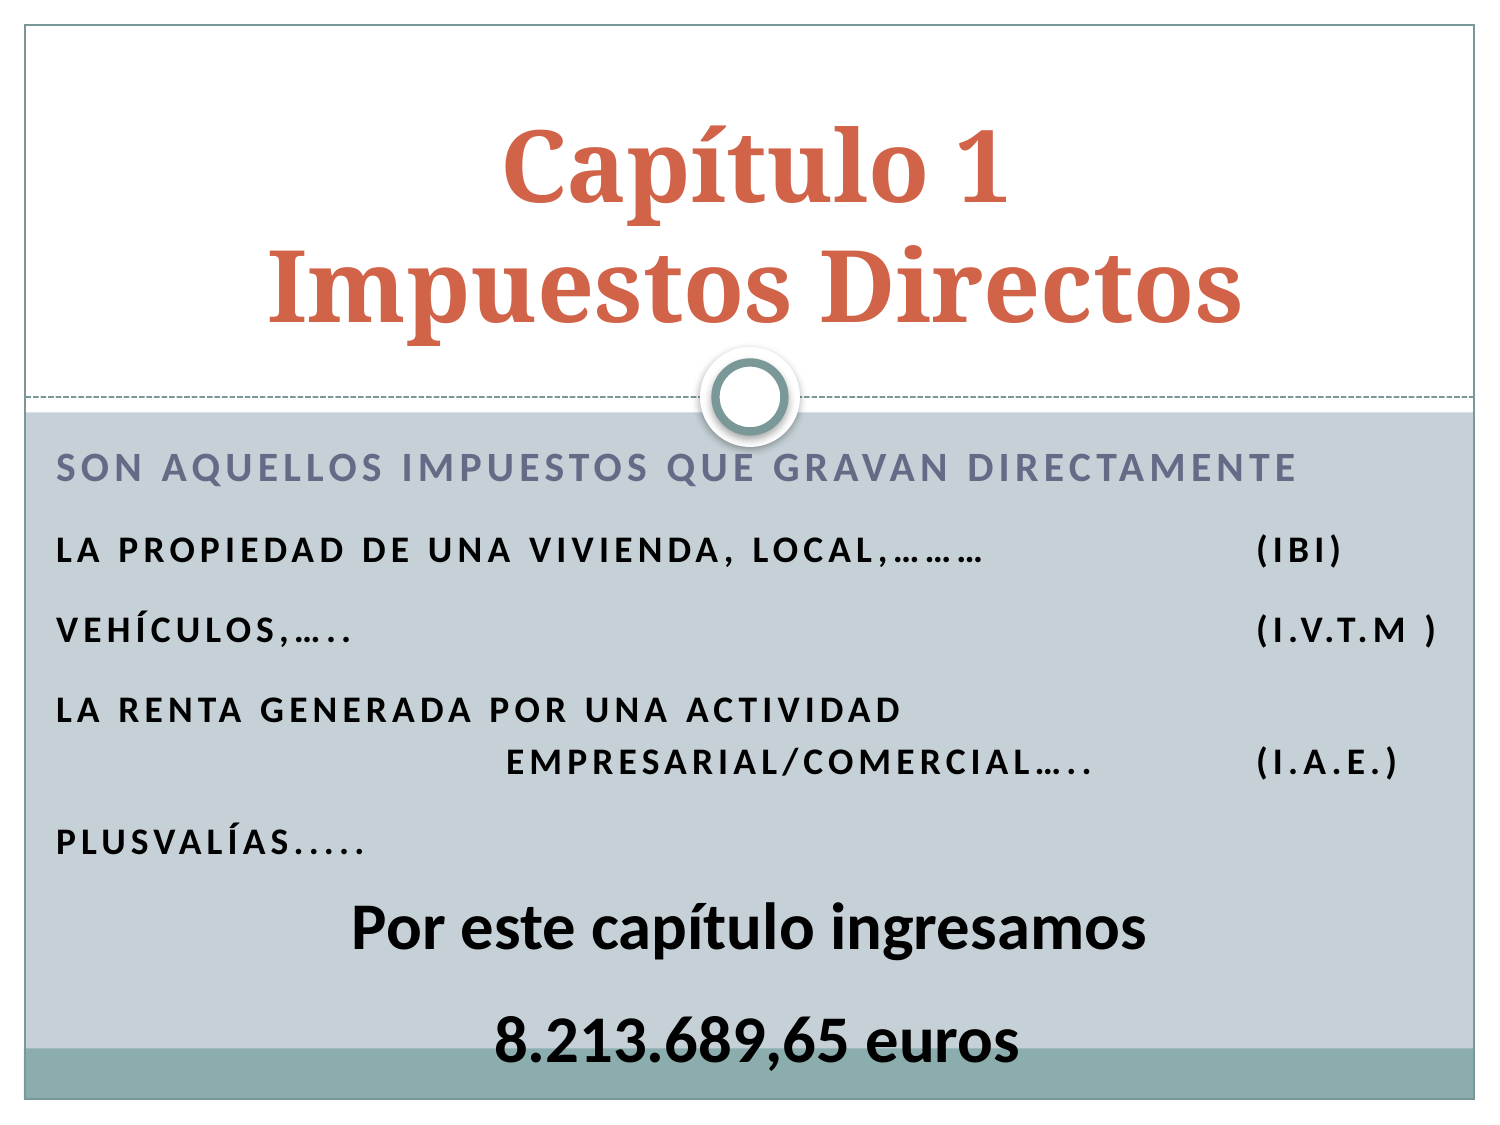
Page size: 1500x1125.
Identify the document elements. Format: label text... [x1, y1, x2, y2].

title Capítulo 1 Impuestos Directos [29, 30, 1483, 350]
text_box Son aquellos impuestos que gravan directamente la propiedad de una vivienda, local,……… (IBI) Vehículos,….. (i.v.t.m ) la renta generada por una actividad empresarial/comercial….. (I.A.E.) Plusvalías..... [41, 349, 1500, 863]
text_box Por este capítulo ingresamos 8.213.689,65 euros [0, 863, 1500, 1084]
